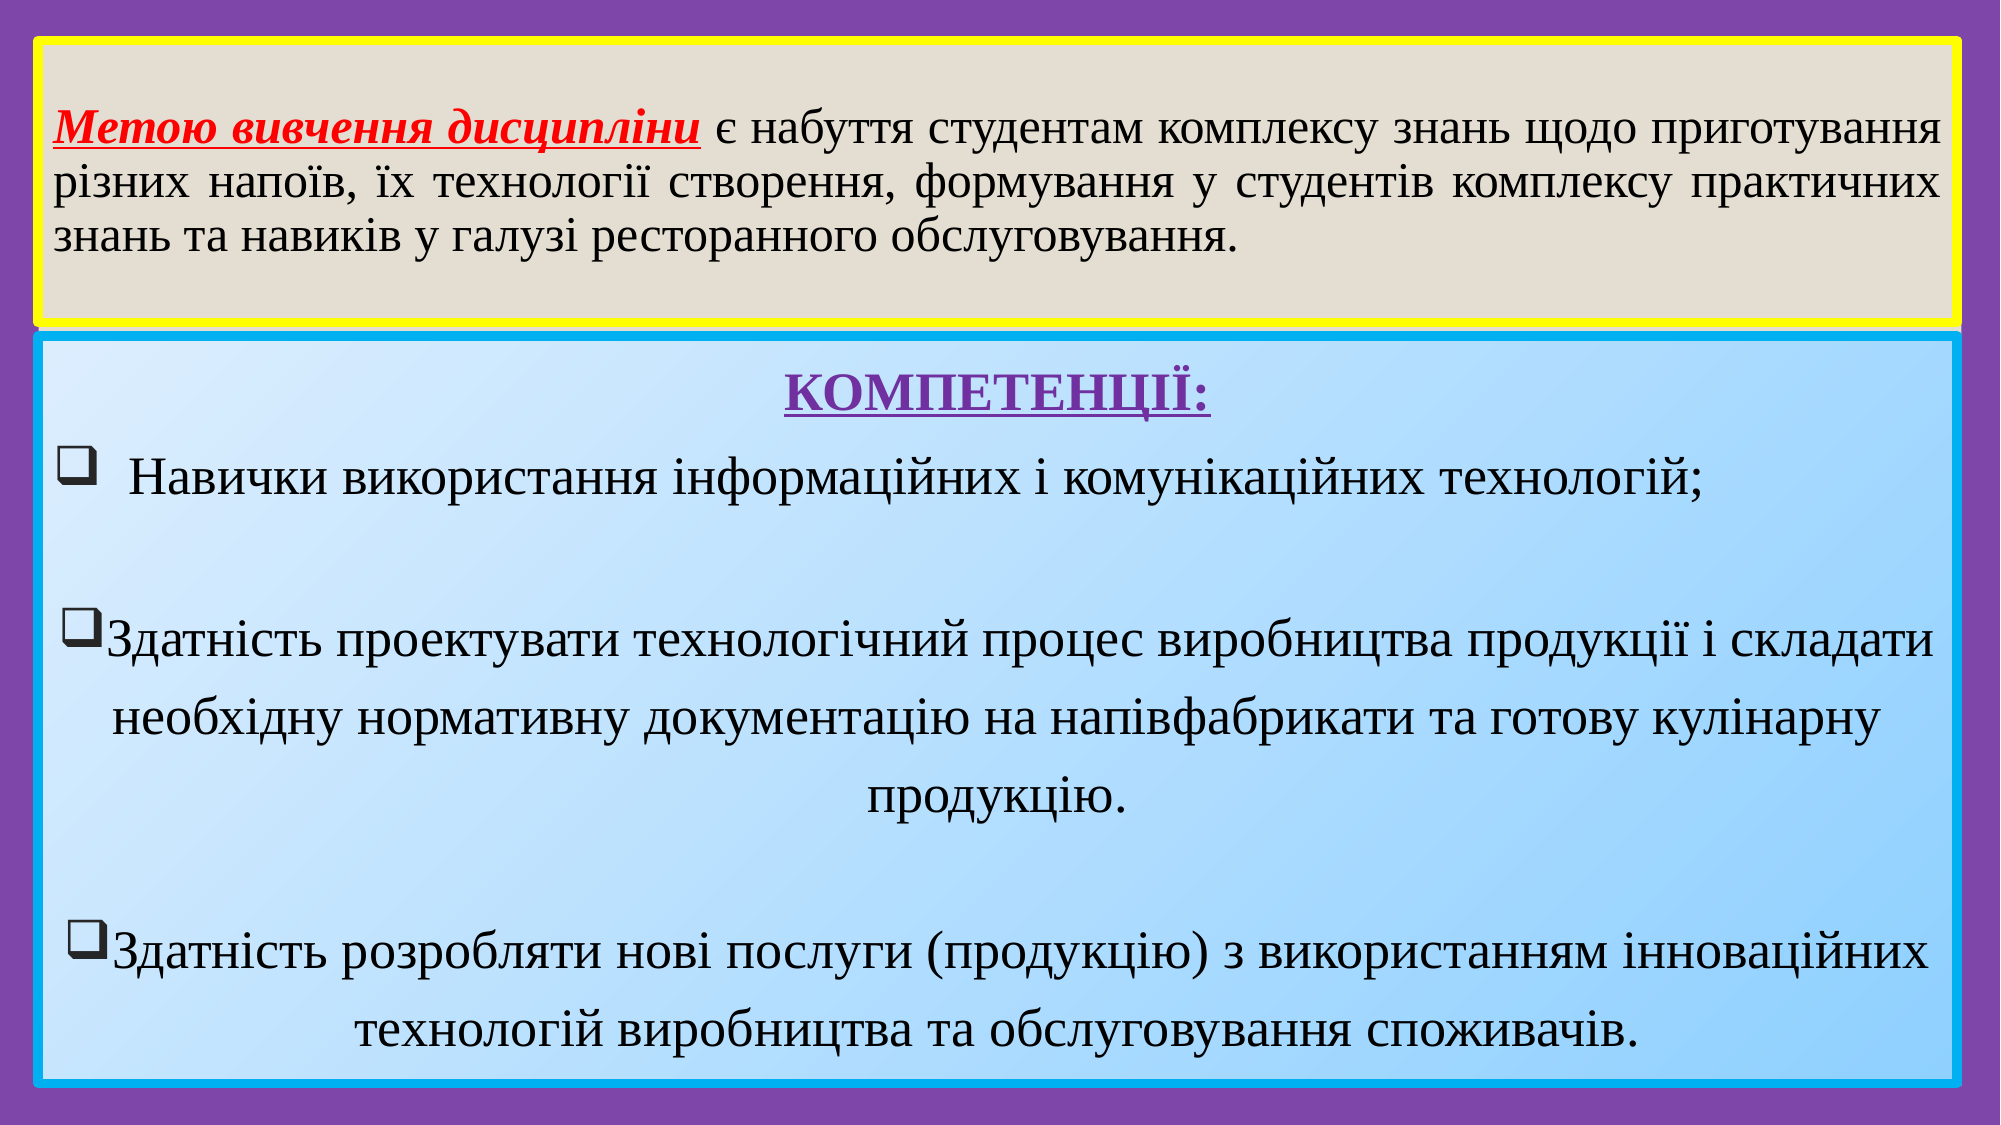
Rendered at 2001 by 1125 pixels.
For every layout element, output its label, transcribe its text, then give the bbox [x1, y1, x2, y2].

title Метою вивчення дисципліни є набуття студентам комплексу знань щодо приготування різних напоїв, їх технології створення, формування у студентів комплексу практичних знань та навиків у галузі ресторанного обслуговування. [38, 40, 1958, 323]
list КОМПЕТЕНЦІЇ: Навички використання інформаційних і комунікаційних технологій; Здатність проектувати технологічний процес виробництва продукції і складати необхідну нормативну документацію на напівфабрикати та готову кулінарну продукцію. Здатність розробляти нові послуги (продукцію) з використанням інноваційних технологій виробництва та обслуговування споживачів. [38, 335, 1958, 1084]
